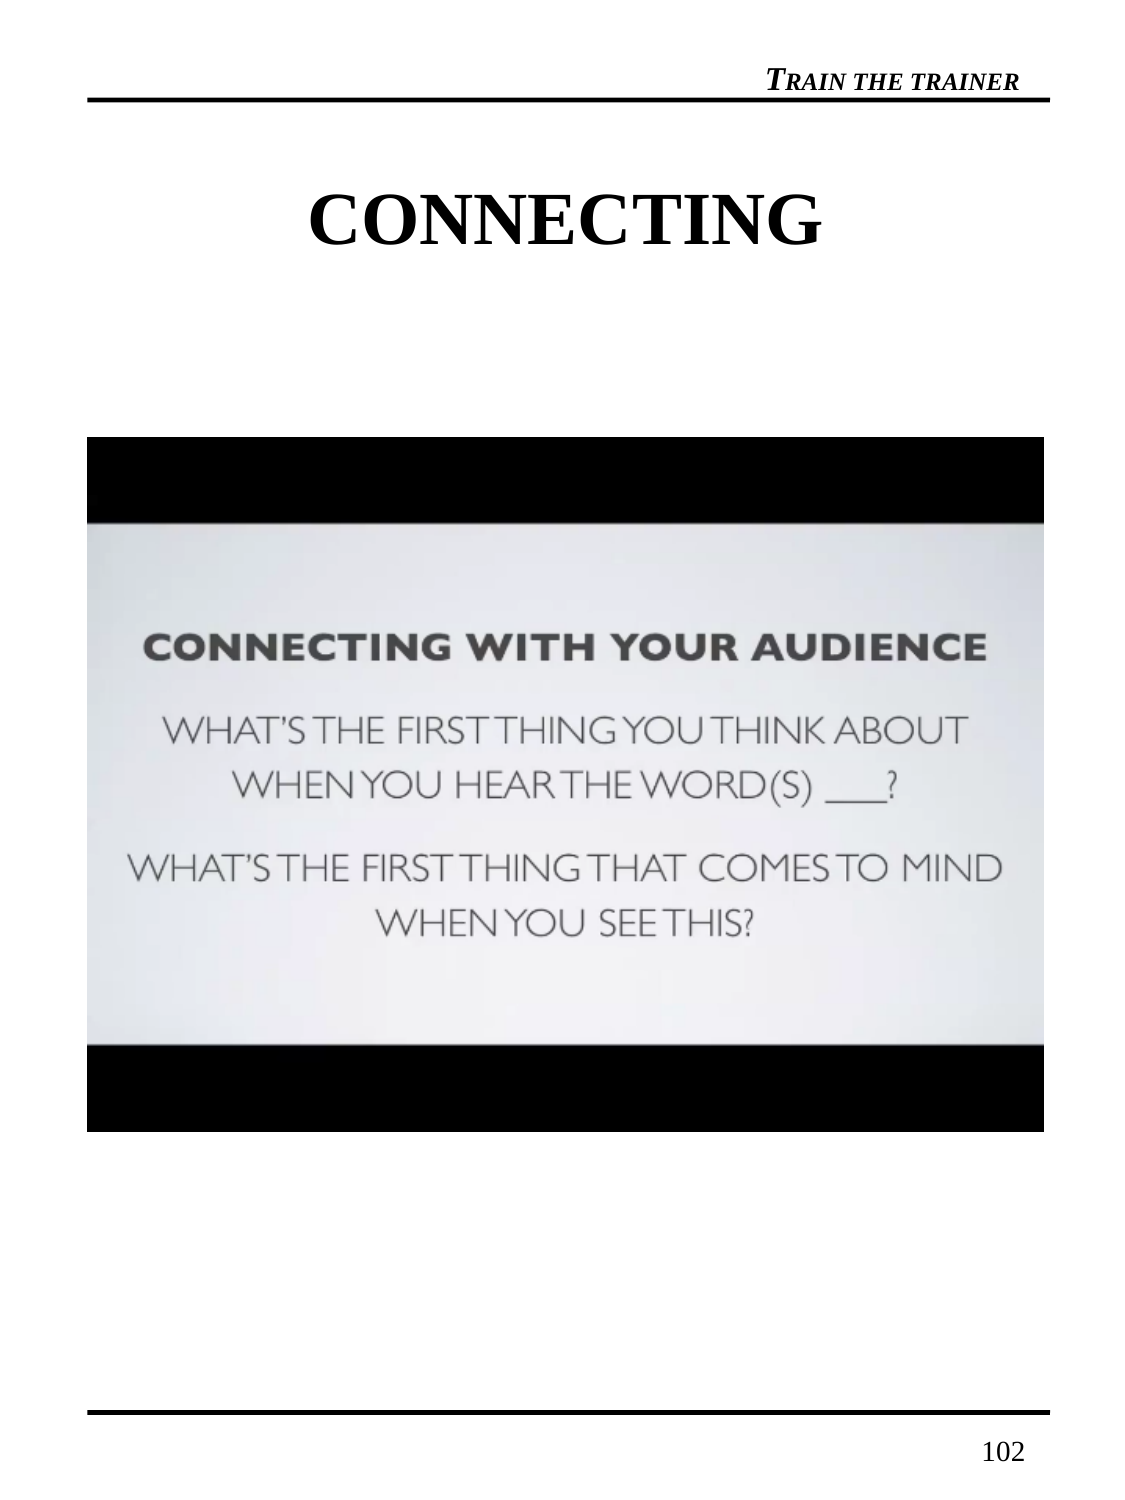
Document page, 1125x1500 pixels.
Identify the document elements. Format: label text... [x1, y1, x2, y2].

picture [87, 437, 1045, 1132]
title CONNECTING [87, 137, 1044, 292]
slide_number 102 [806, 1425, 1041, 1467]
